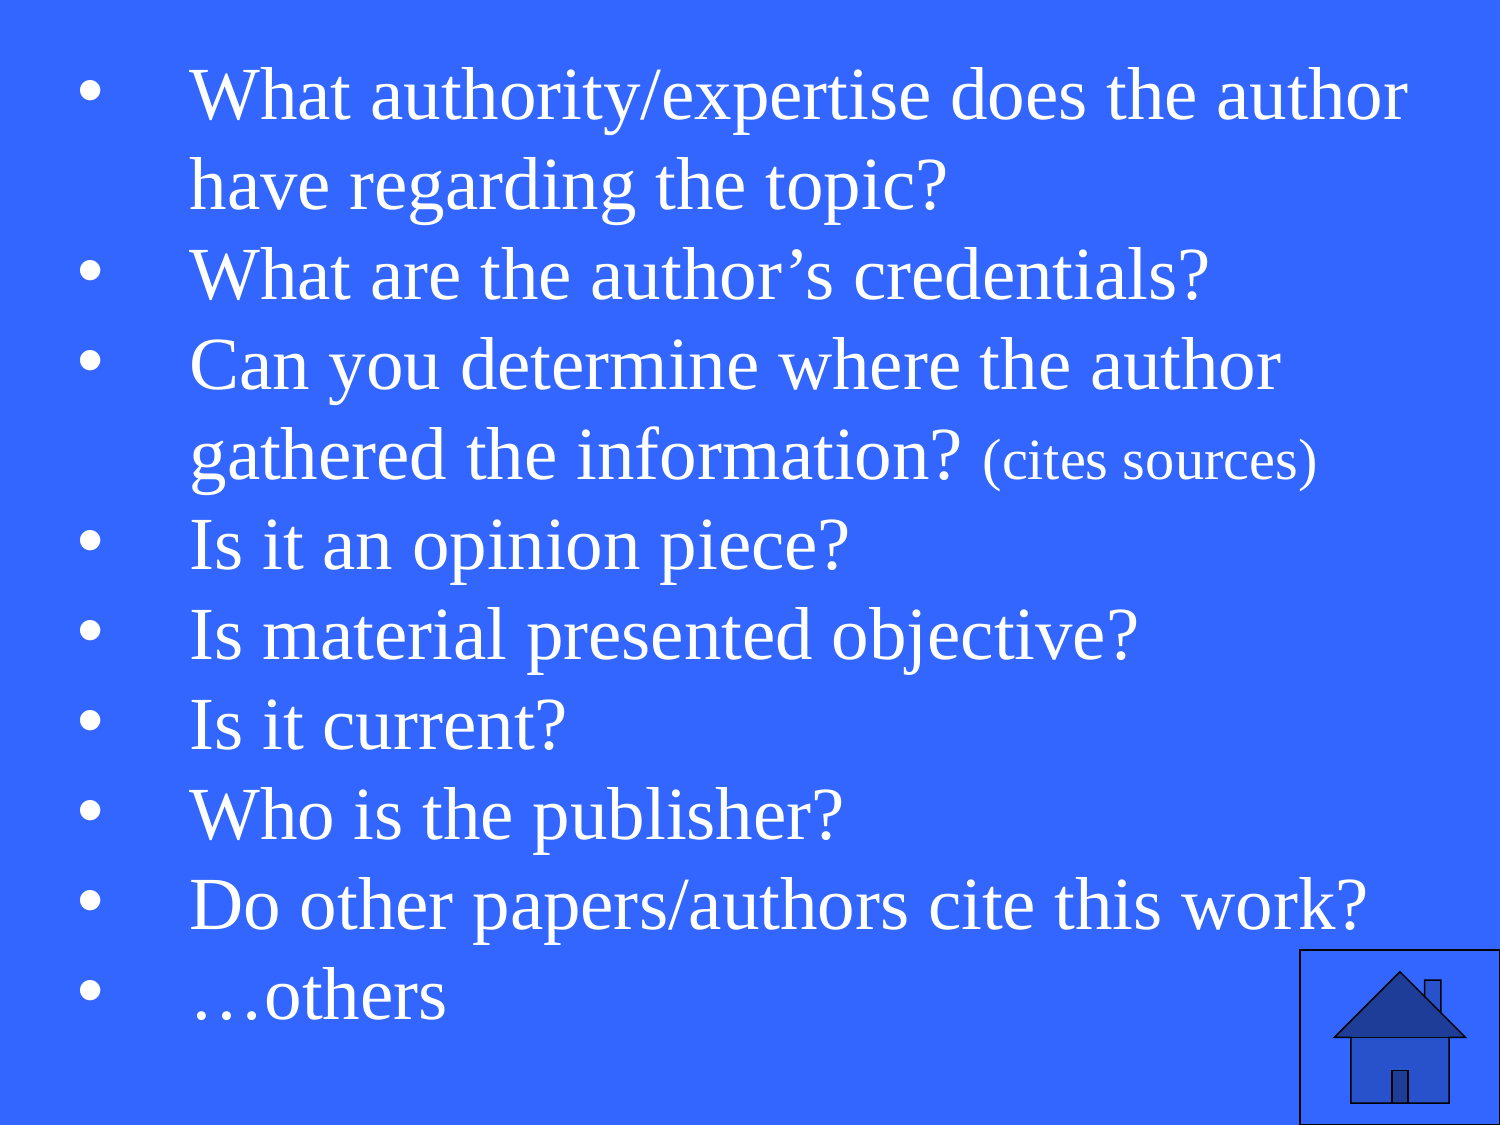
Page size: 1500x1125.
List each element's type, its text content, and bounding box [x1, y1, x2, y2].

text_box What authority/expertise does the author have regarding the topic? What are the author’s credentials? Can you determine where the author gathered the information? (cites sources) Is it an opinion piece? Is material presented objective? Is it current? Who is the publisher? Do other papers/authors cite this work? …others [62, 37, 1425, 1043]
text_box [1149, 899, 1500, 1125]
